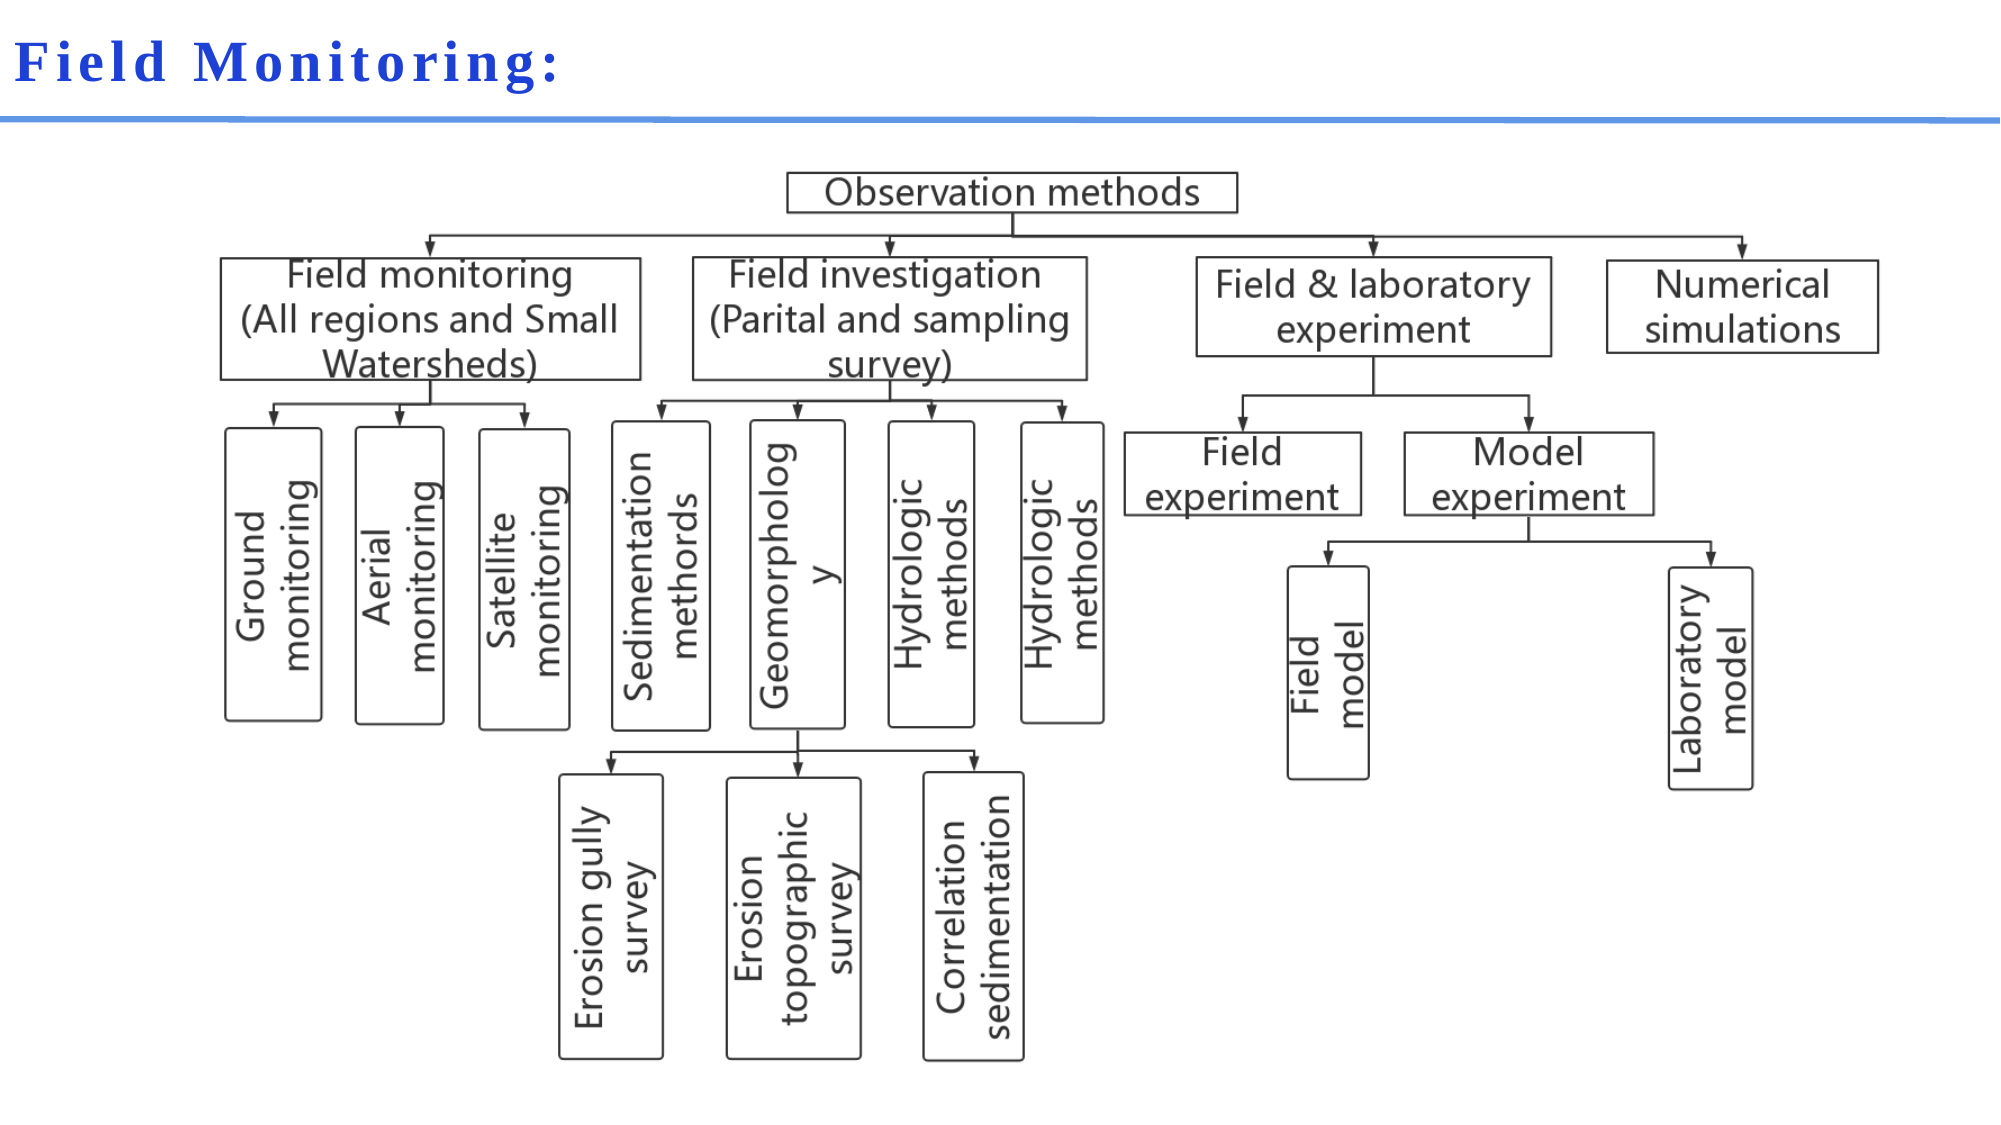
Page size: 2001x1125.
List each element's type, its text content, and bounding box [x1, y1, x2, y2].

picture [167, 119, 1913, 1096]
title Field Monitoring: [0, 0, 1800, 116]
